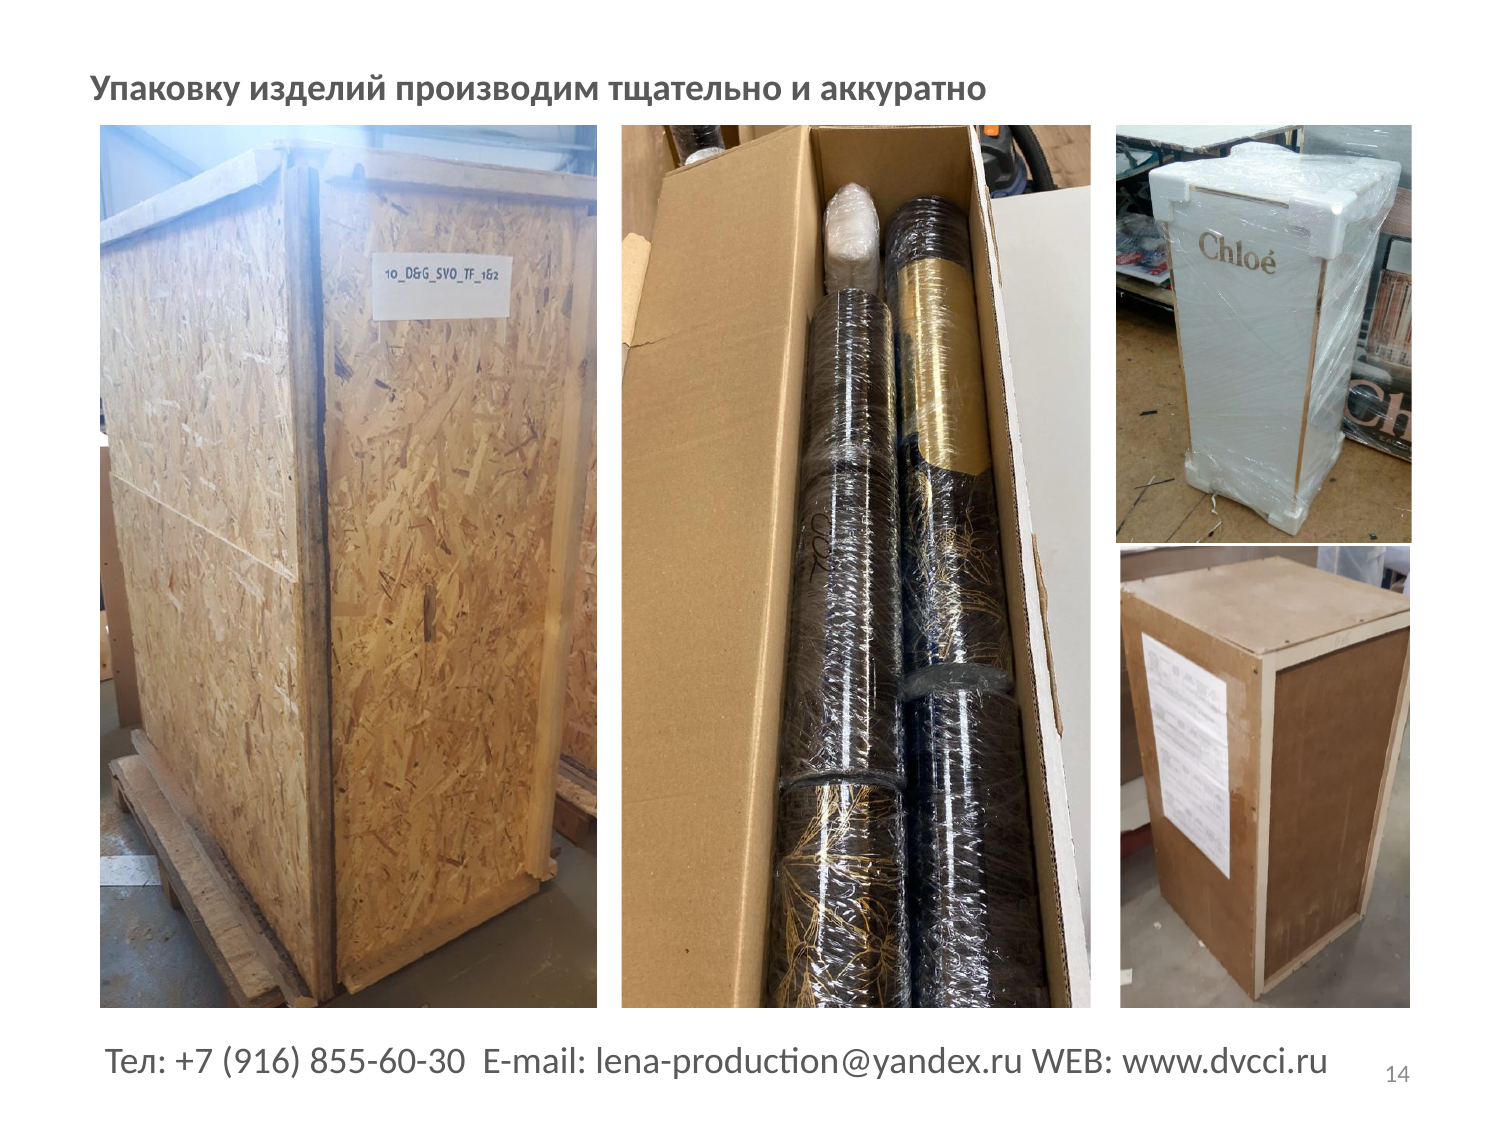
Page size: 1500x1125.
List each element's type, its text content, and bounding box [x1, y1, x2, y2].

picture [621, 125, 1091, 1008]
picture [1120, 546, 1411, 1008]
slide_number 14 [1074, 1042, 1425, 1103]
title Упаковку изделий производим тщательно и аккуратно [75, 45, 1425, 126]
picture [100, 125, 597, 1008]
picture [1115, 125, 1412, 543]
text_box Тел: +7 (916) 855-60-30 E-mail: lena-production@yandex.ru WEB: www.dvcci.ru [60, 1028, 1374, 1088]
